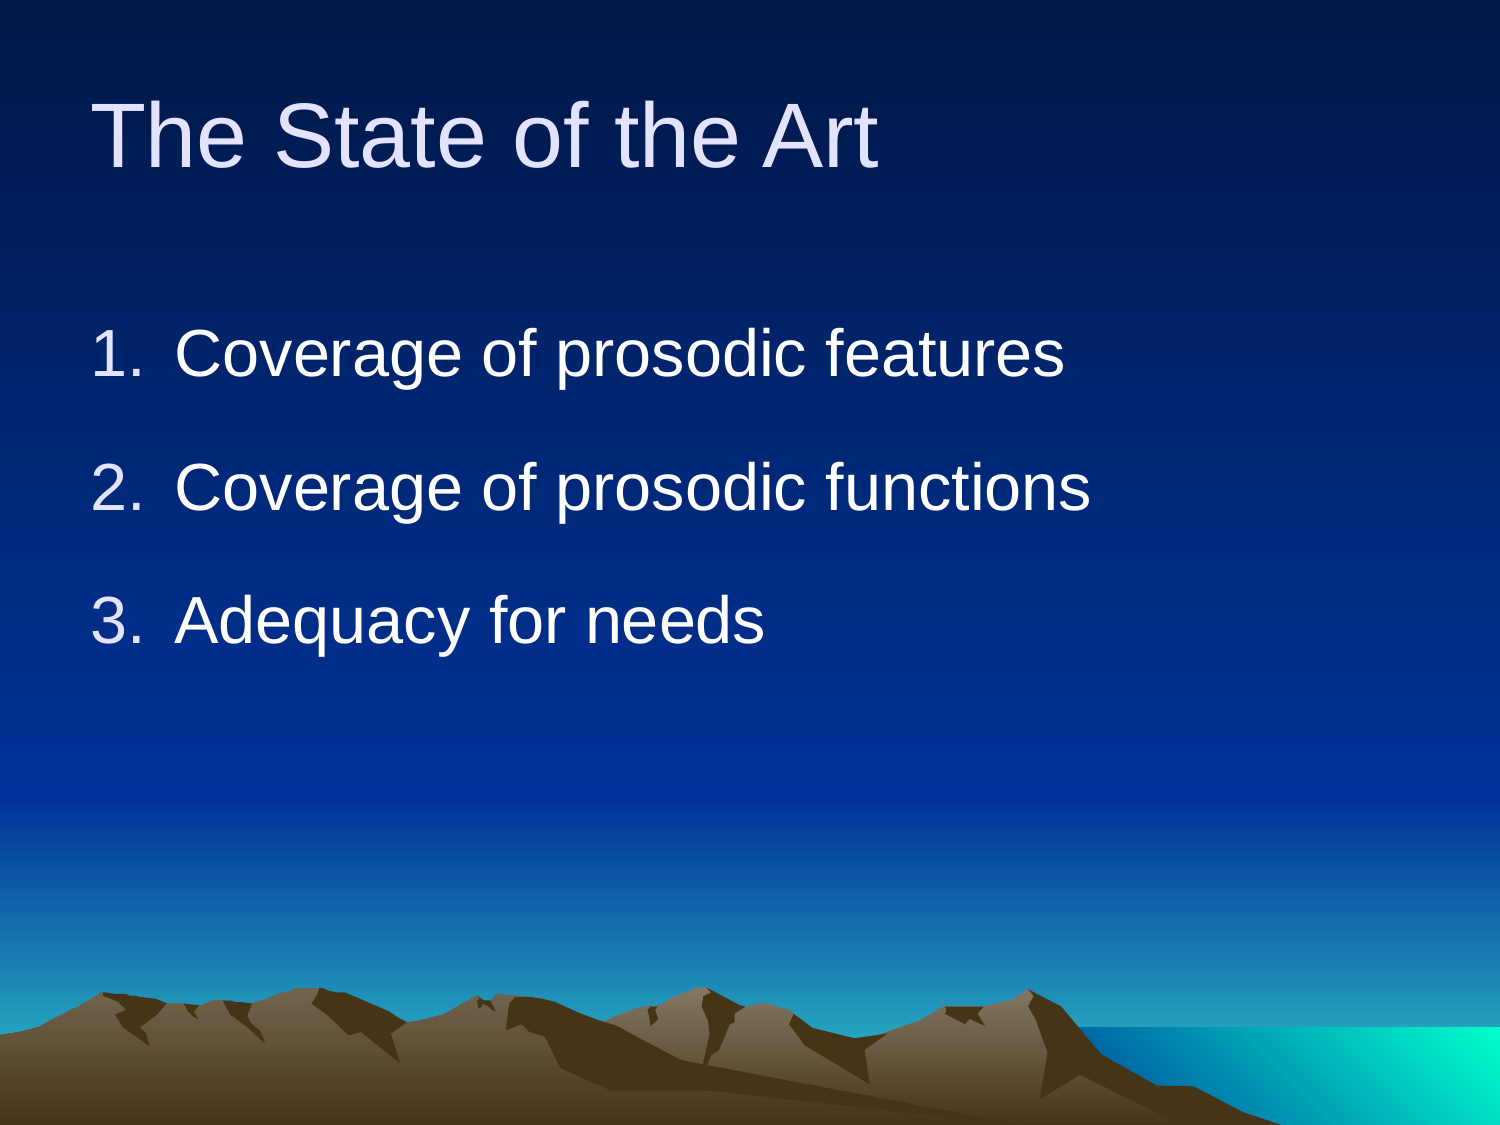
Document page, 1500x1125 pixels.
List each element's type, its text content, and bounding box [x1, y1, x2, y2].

list Coverage of prosodic features Coverage of prosodic functions Adequacy for needs [74, 262, 1426, 1001]
title The State of the Art [74, 37, 1426, 226]
